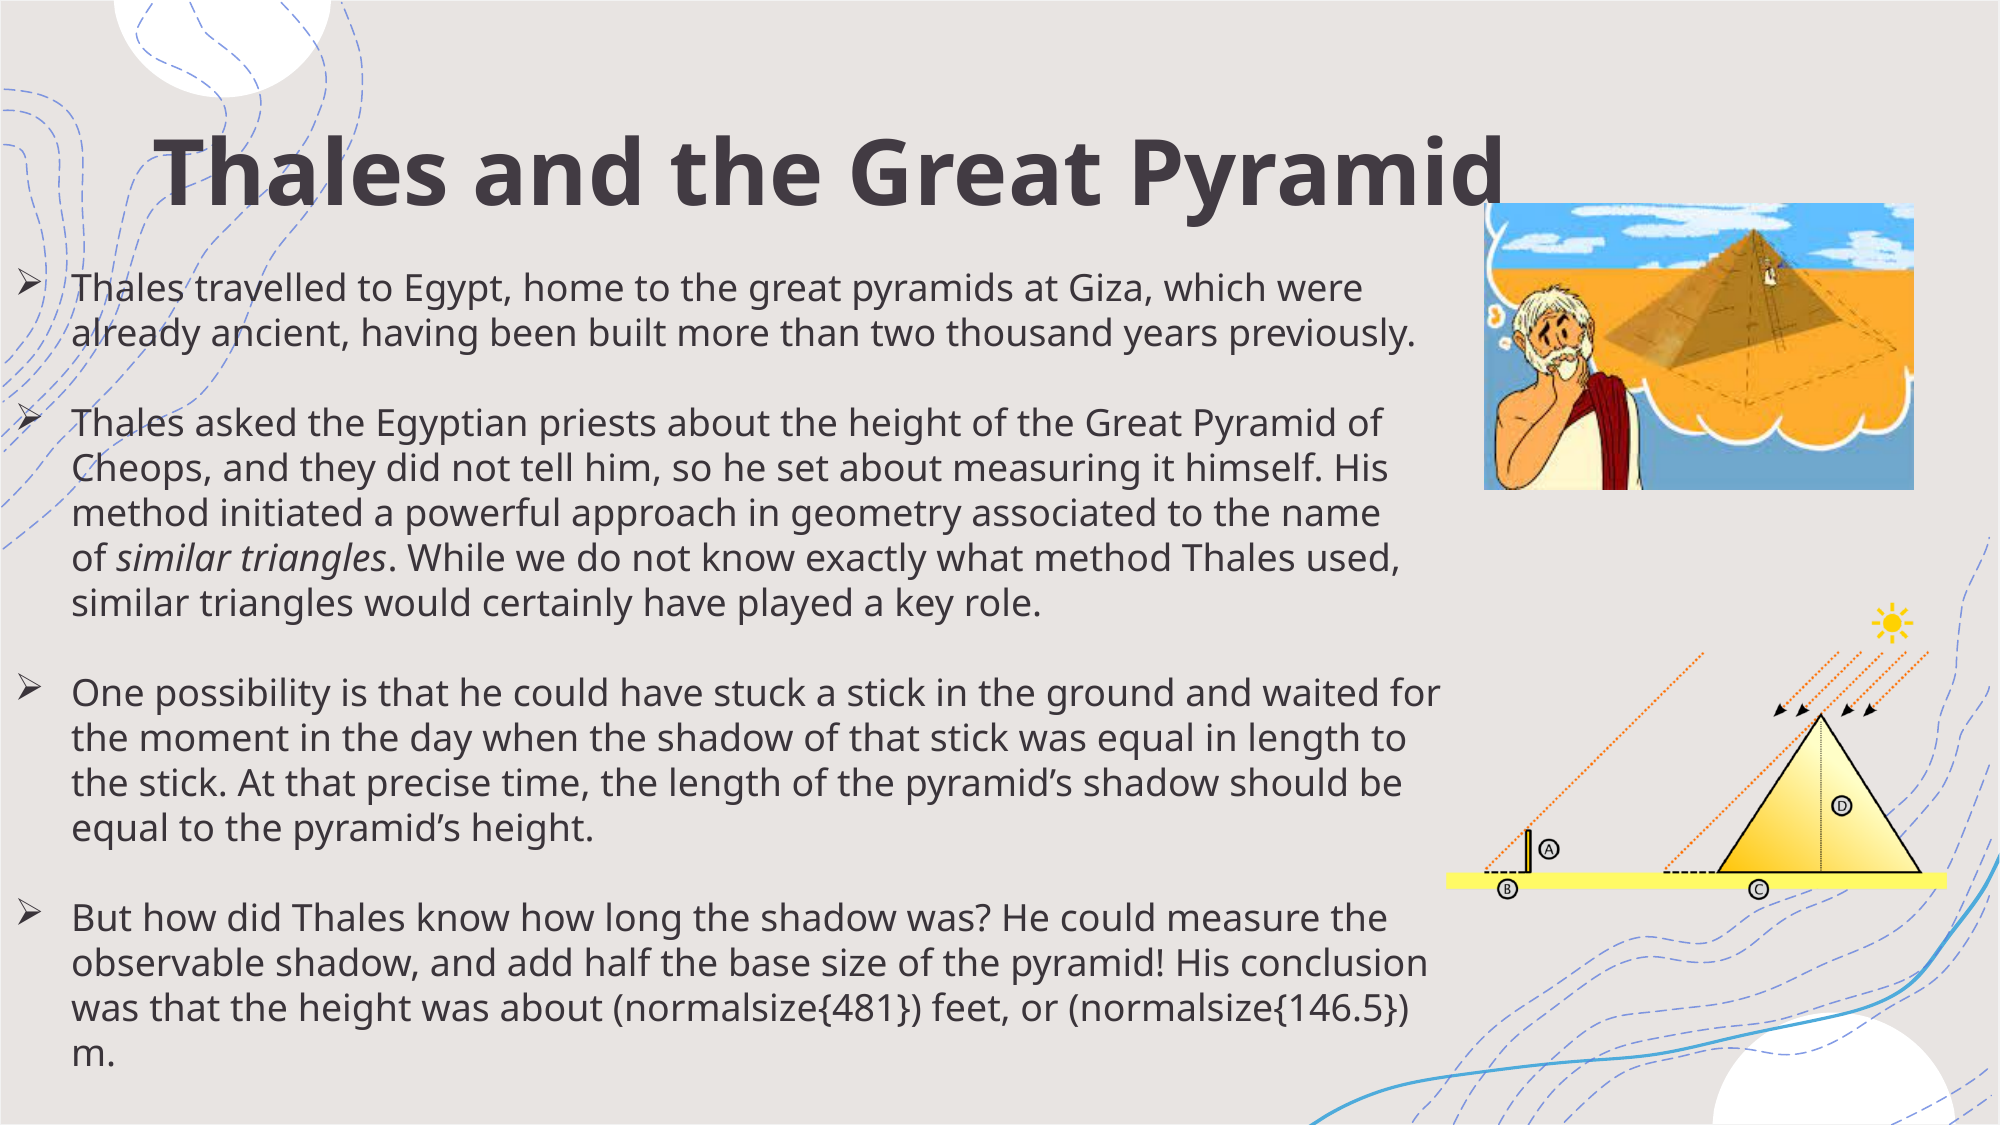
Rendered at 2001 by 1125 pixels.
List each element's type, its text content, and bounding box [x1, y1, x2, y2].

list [1484, 203, 1914, 490]
title Thales and the Great Pyramid [137, 59, 1863, 278]
picture [1433, 591, 1965, 921]
text_box Thales travelled to Egypt, home to the great pyramids at Giza, which were already ancient, having been built more than two thousand years previously. Thales asked the Egyptian priests about the height of the Great Pyramid of Cheops, and they did not tell him, so he set about measuring it himself. His method initiated a powerful approach in geometry associated to the name of similar triangles. While we do not know exactly what method Thales used, similar triangles would certainly have played a key role. One possibility is that he could have stuck a stick in the ground and waited for the moment in the day when the shadow of that stick was equal in length to the stick. At that precise time, the length of the pyramid’s shadow should be equal to the pyramid’s height. But how did Thales know how long the shadow was? He could measure the observable shadow, and add half the base size of the pyramid! His conclusion was that the height was about (normalsize{481}) feet, or (normalsize{146.5}) m. [0, 256, 1467, 1125]
